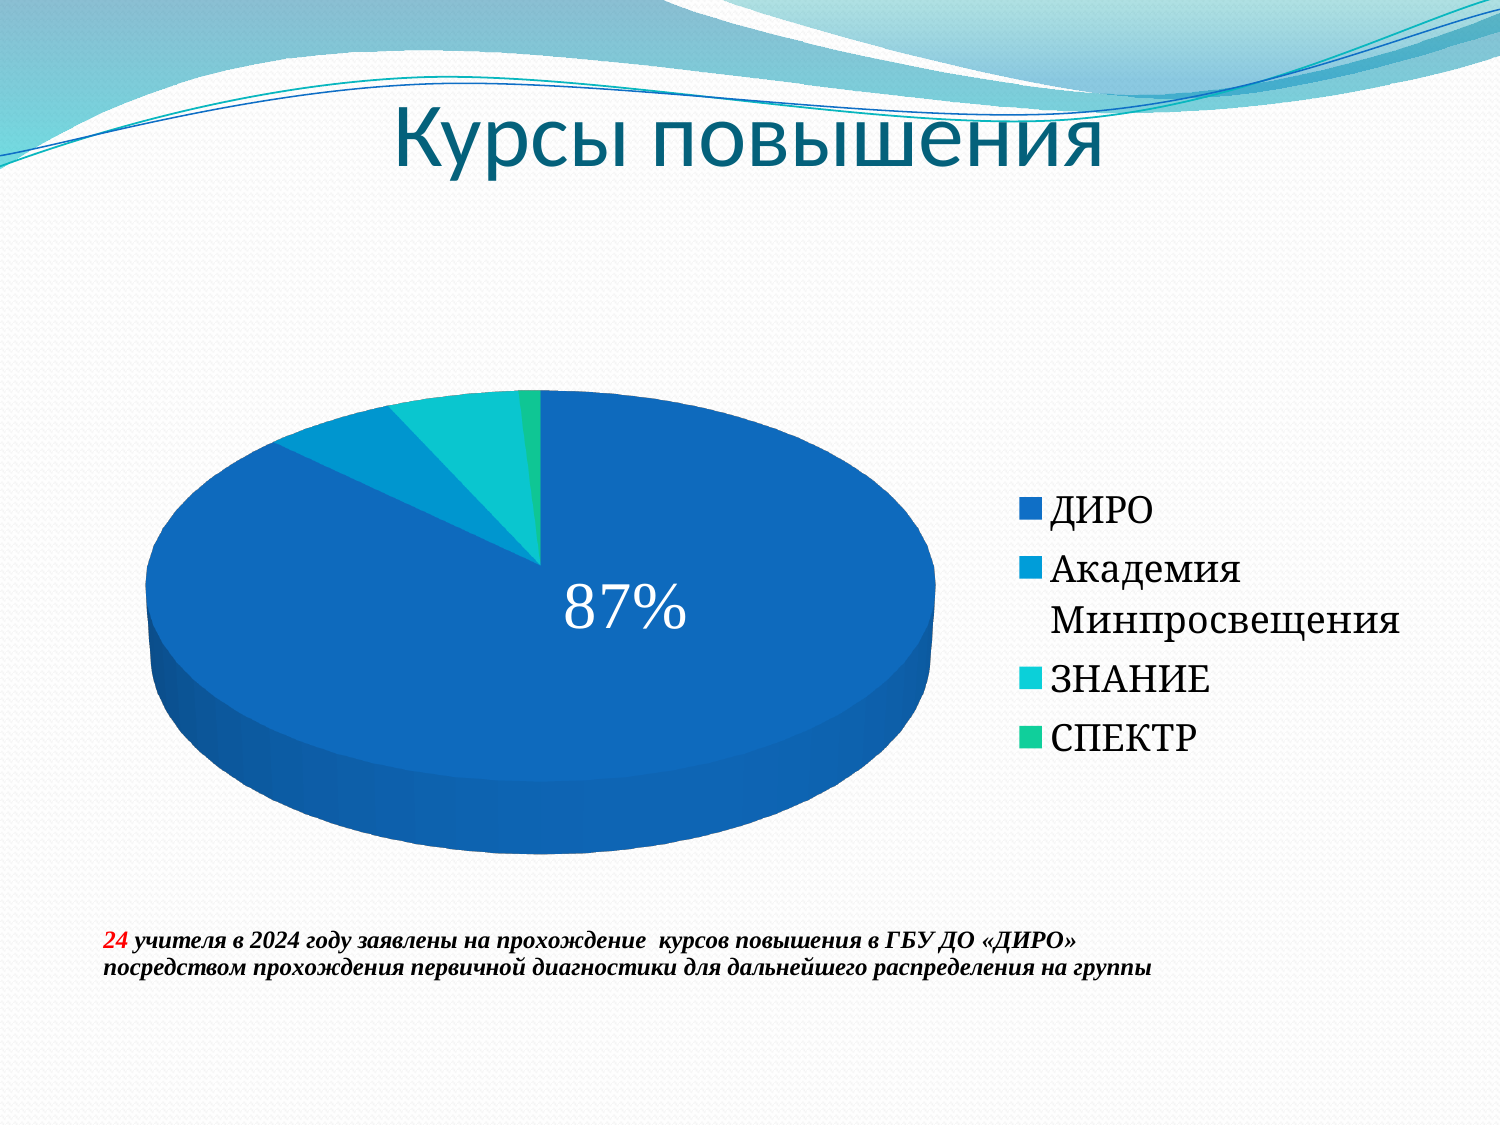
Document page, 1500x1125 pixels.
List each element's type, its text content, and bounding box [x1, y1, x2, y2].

chart [74, 207, 1426, 1038]
title Курсы повышения [75, 66, 1425, 185]
